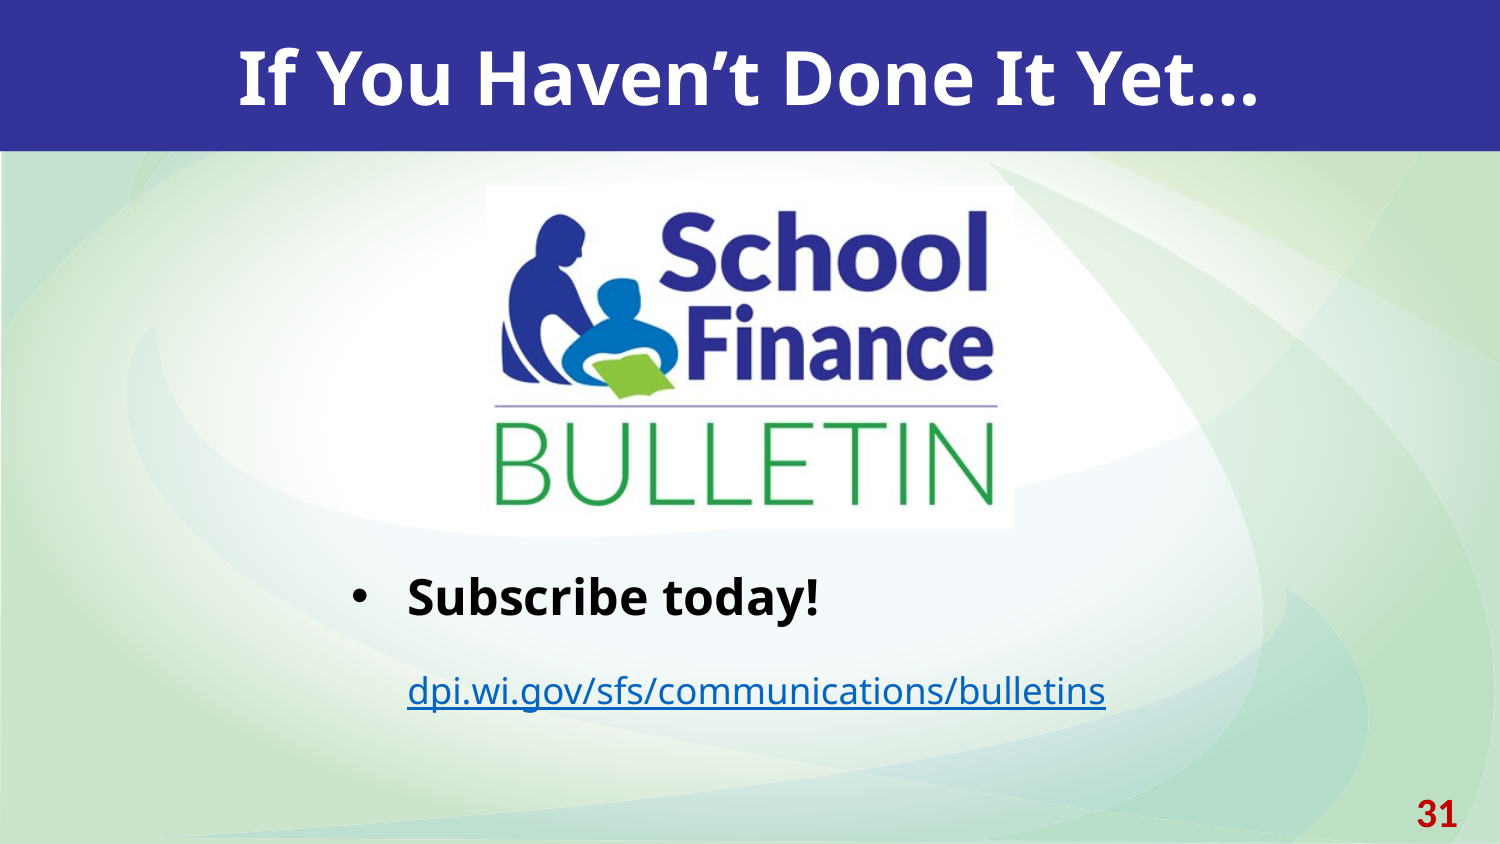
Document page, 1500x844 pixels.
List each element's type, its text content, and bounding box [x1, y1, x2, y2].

list If You Haven’t Done It Yet… [0, 0, 1500, 152]
picture [486, 186, 1014, 529]
list Subscribe today! dpi.wi.gov/sfs/communications/bulletins [336, 528, 1164, 724]
